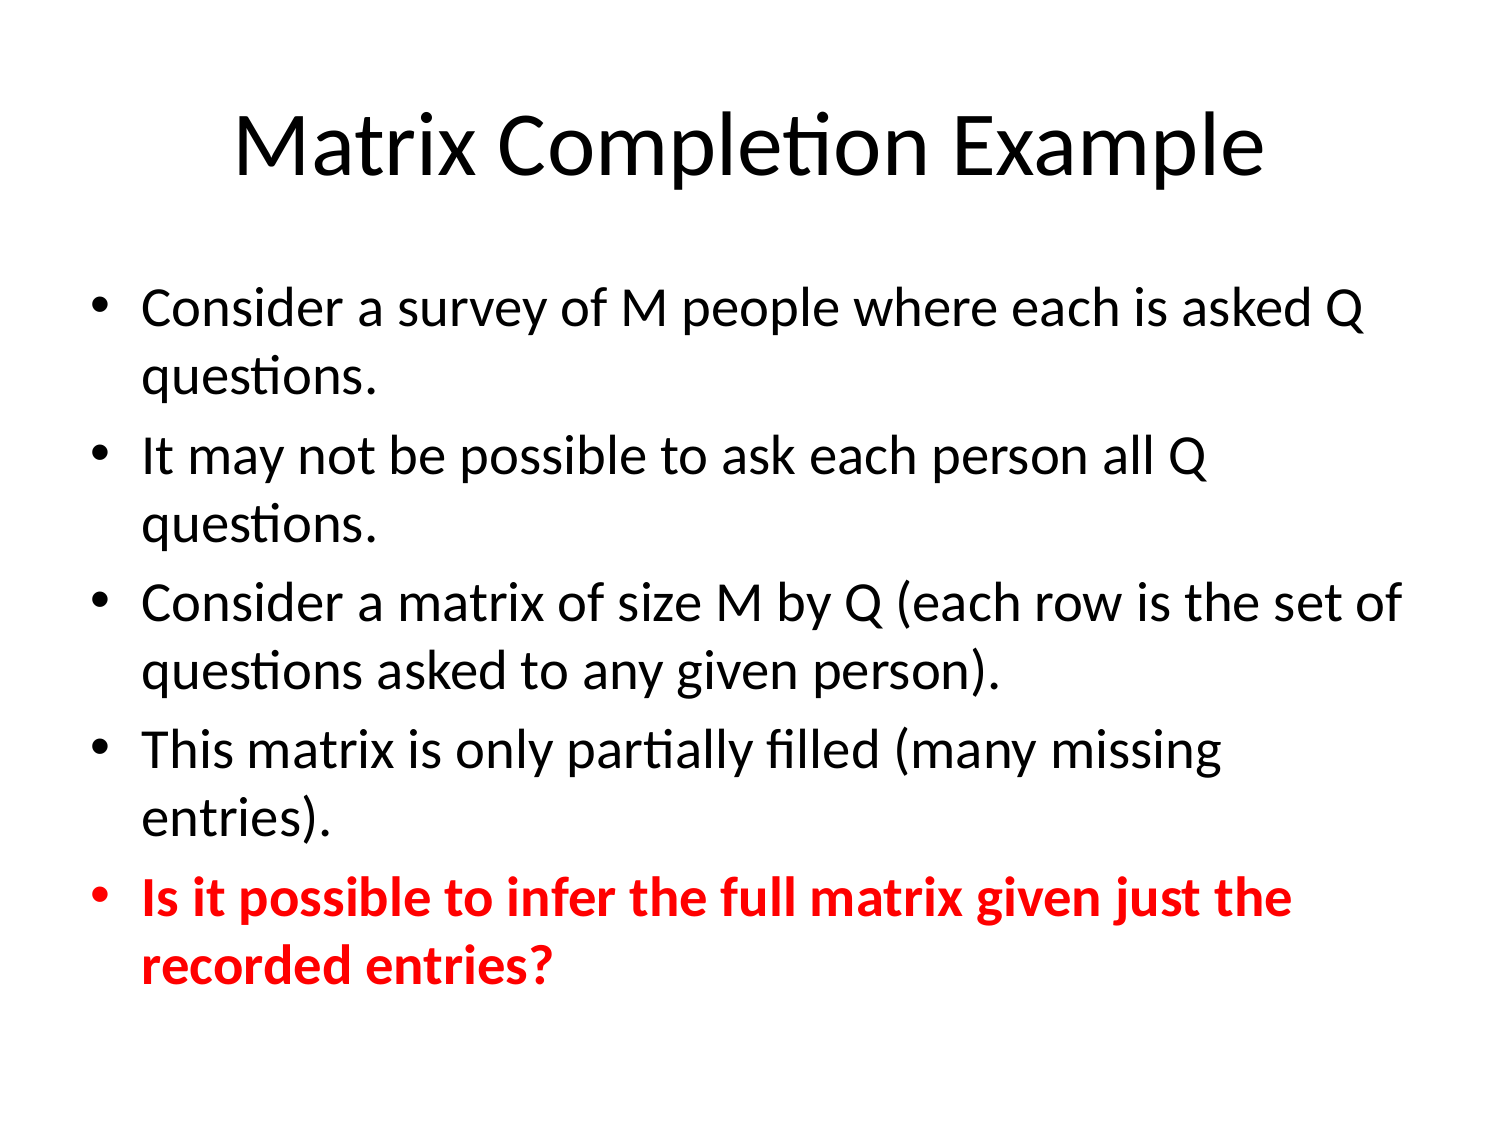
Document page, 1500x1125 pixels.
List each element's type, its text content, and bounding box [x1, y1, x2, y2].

list Consider a survey of M people where each is asked Q questions. It may not be possible to ask each person all Q questions. Consider a matrix of size M by Q (each row is the set of questions asked to any given person). This matrix is only partially filled (many missing entries). Is it possible to infer the full matrix given just the recorded entries? [75, 262, 1425, 1005]
title Matrix Completion Example [75, 45, 1425, 233]
